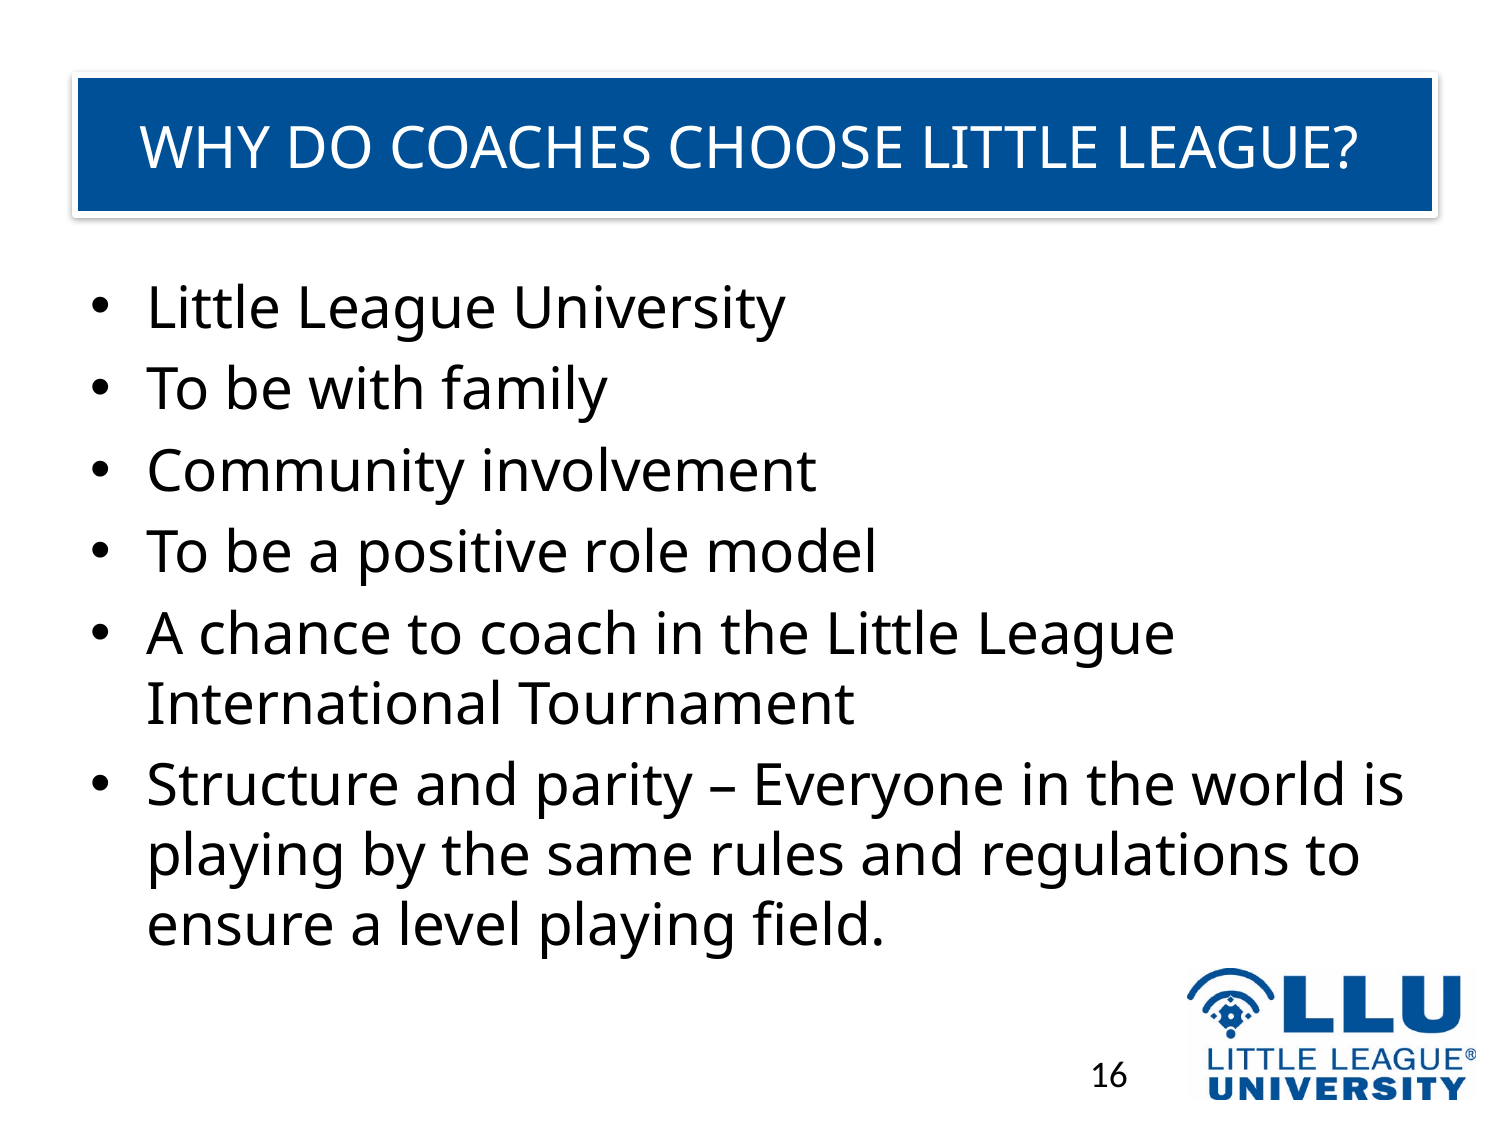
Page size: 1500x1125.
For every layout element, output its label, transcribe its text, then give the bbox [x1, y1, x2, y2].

title WHY DO COACHES CHOOSE LITTLE LEAGUE? [75, 75, 1425, 215]
slide_number 16 [1074, 1042, 1425, 1103]
list Little League University To be with family Community involvement To be a positive role model A chance to coach in the Little League International Tournament Structure and parity – Everyone in the world is playing by the same rules and regulations to ensure a level playing field. [75, 262, 1425, 1005]
picture [1187, 968, 1476, 1100]
